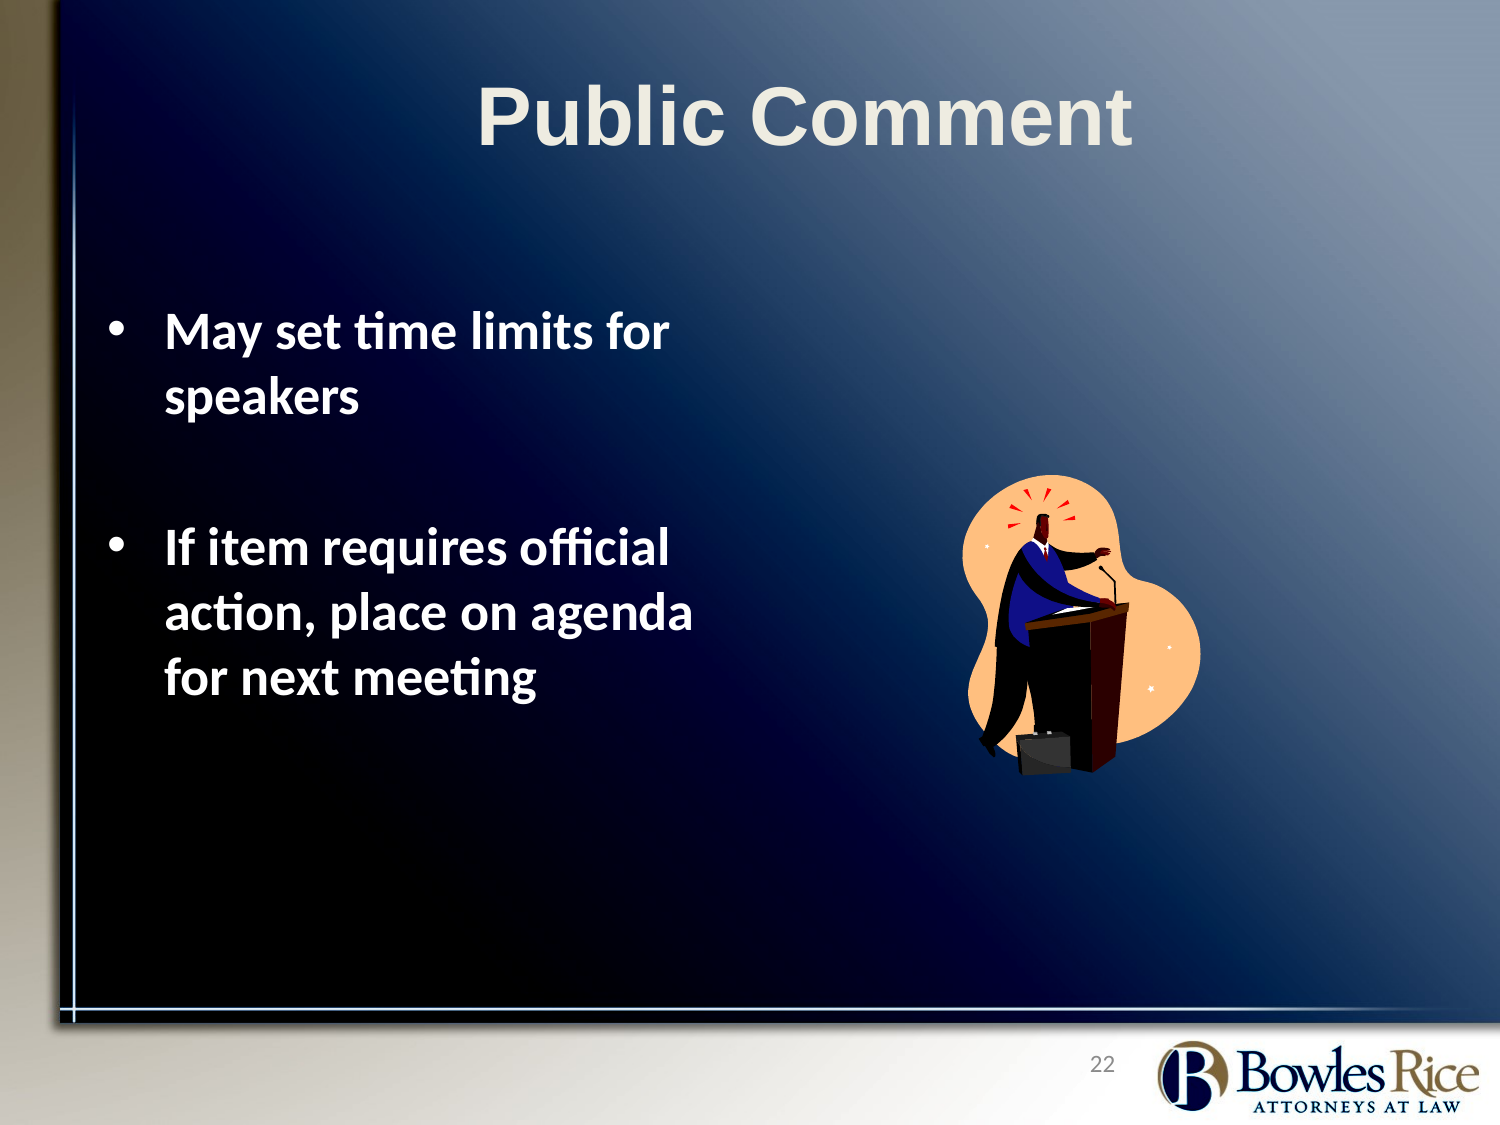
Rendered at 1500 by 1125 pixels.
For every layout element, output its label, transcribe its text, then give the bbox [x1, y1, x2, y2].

slide_number 22 [1074, 1025, 1425, 1100]
title Public Comment [147, 37, 1463, 188]
list May set time limits for speakers If item requires official action, place on agenda for next meeting [92, 287, 737, 988]
picture [0, 0, 1500, 1125]
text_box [961, 474, 1202, 776]
